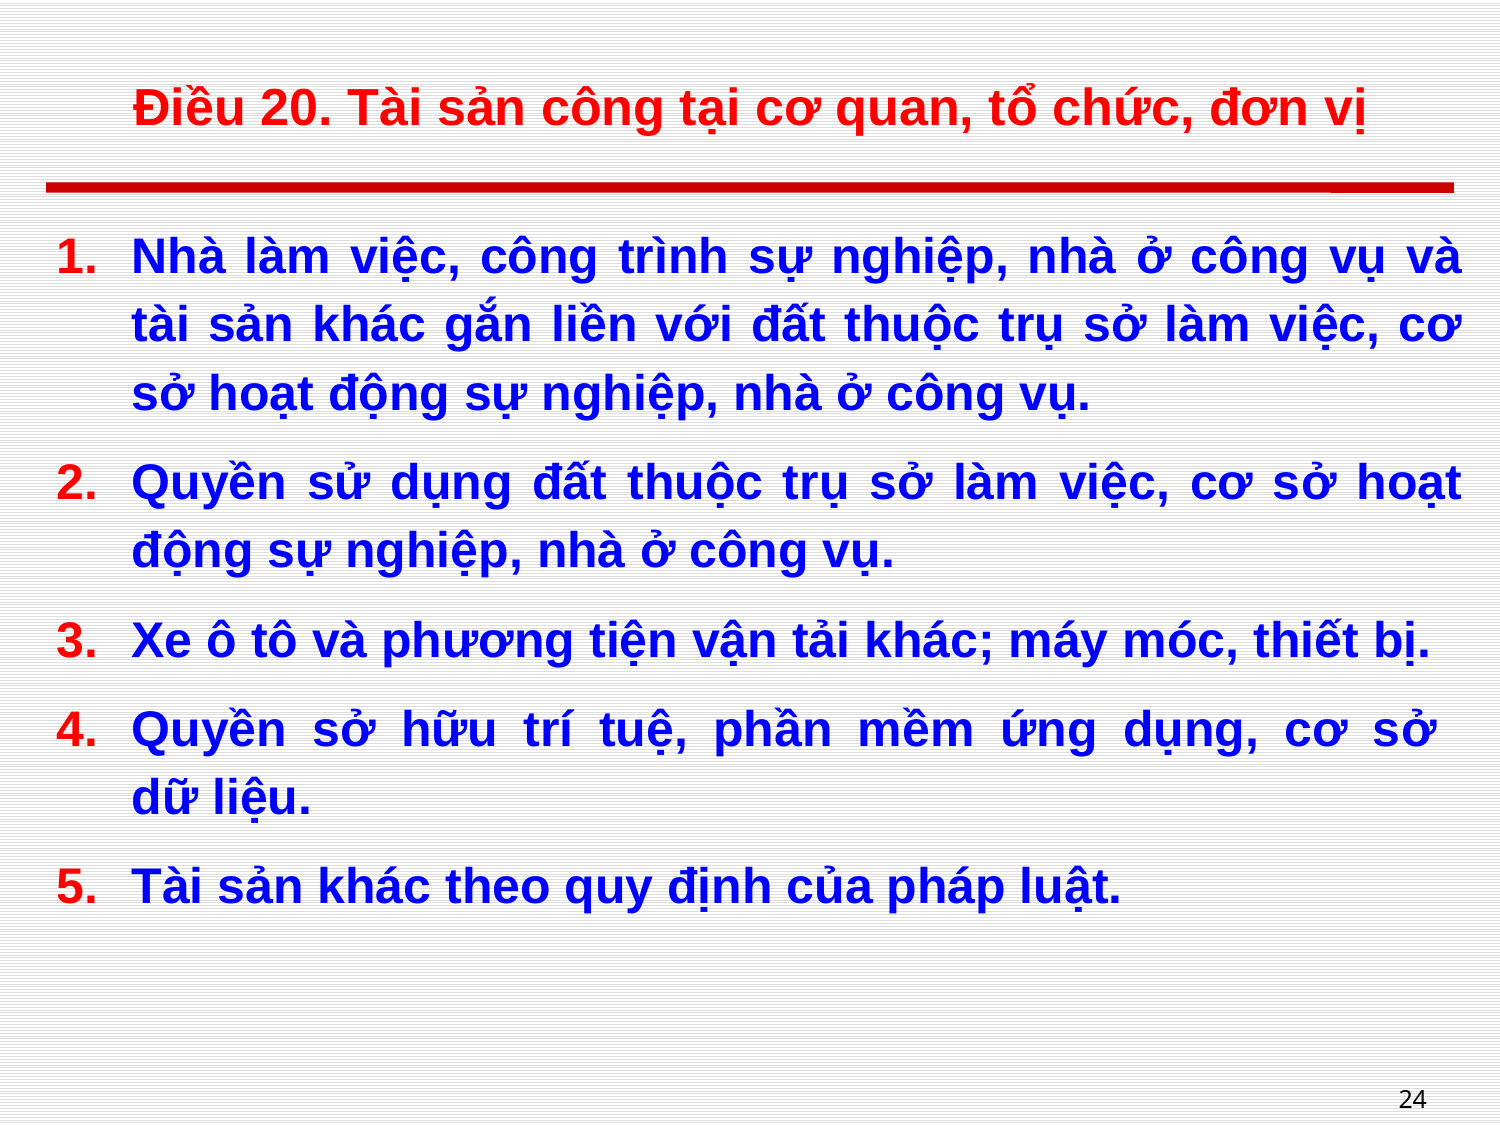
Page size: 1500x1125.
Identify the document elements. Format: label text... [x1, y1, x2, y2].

text_box Nhà làm việc, công trình sự nghiệp, nhà ở công vụ và tài sản khác gắn liền với đất thuộc trụ sở làm việc, cơ sở hoạt động sự nghiệp, nhà ở công vụ. Quyền sử dụng đất thuộc trụ sở làm việc, cơ sở hoạt động sự nghiệp, nhà ở công vụ. Xe ô tô và phương tiện vận tải khác; máy móc, thiết bị. Quyền sở hữu trí tuệ, phần mềm ứng dụng, cơ sở dữ liệu. Tài sản khác theo quy định của pháp luật. [23, 199, 1477, 1088]
title Điều 20. Tài sản công tại cơ quan, tổ chức, đơn vị [38, 24, 1463, 175]
